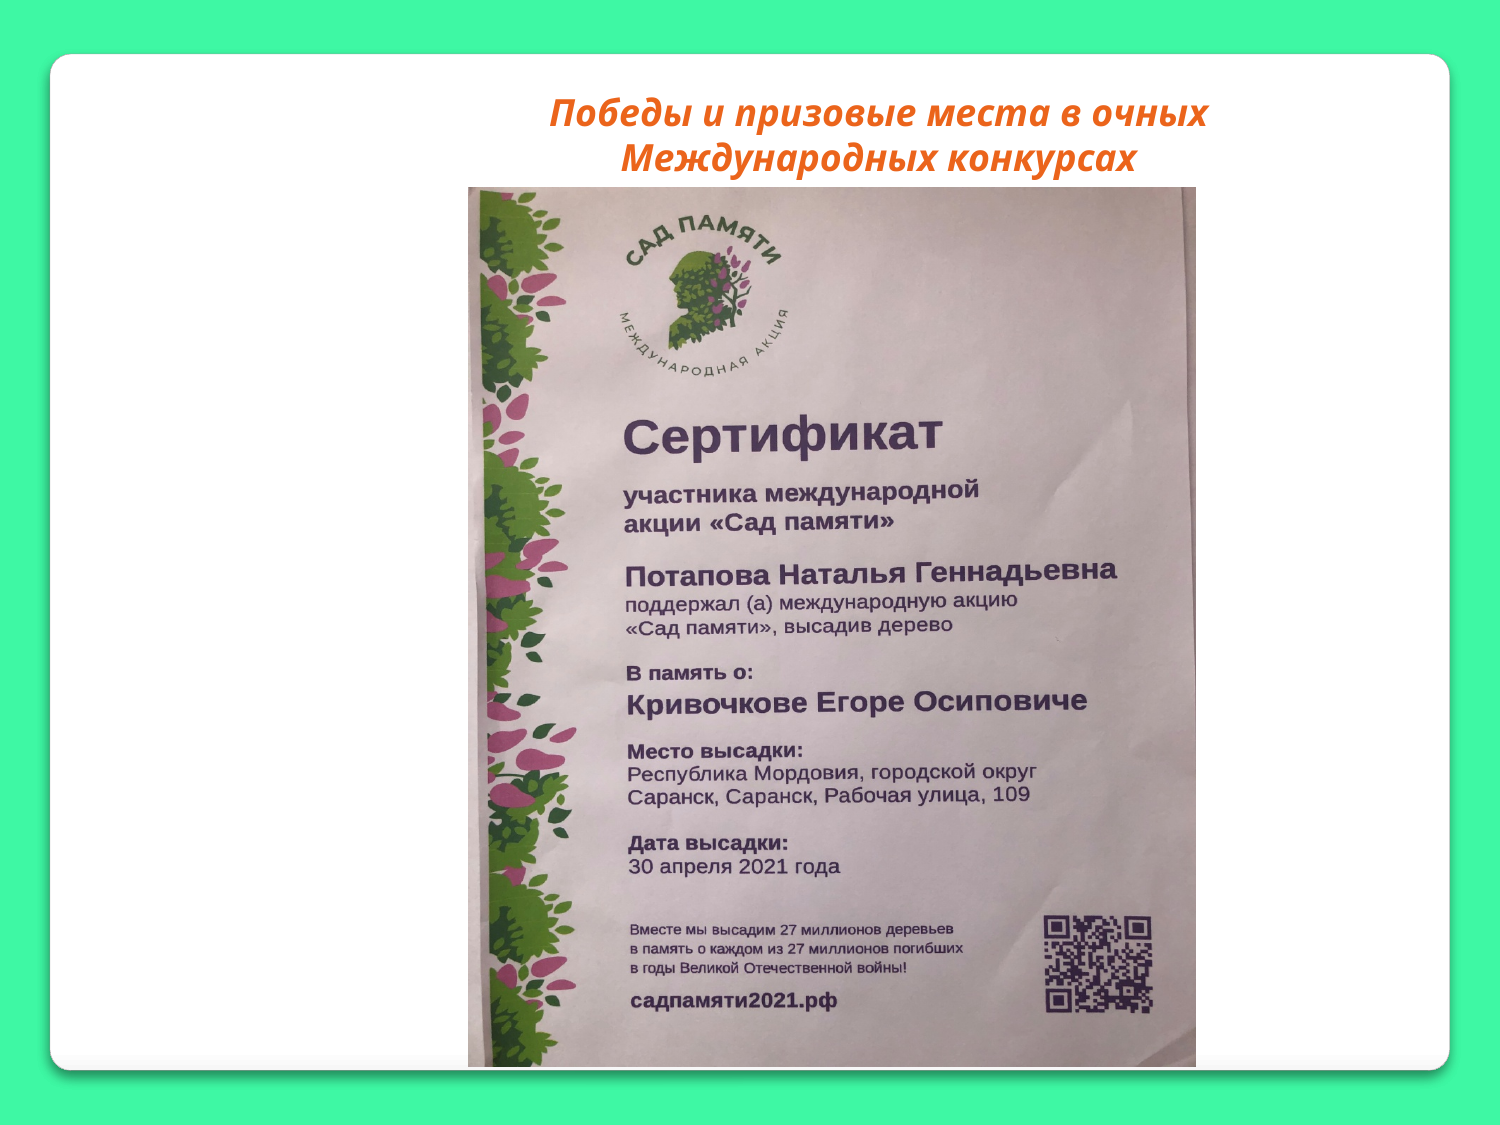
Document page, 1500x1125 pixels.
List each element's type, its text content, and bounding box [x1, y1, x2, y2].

text_box Победы и призовые места в очных Международных конкурсах [374, 81, 1383, 187]
picture [468, 187, 1196, 1067]
